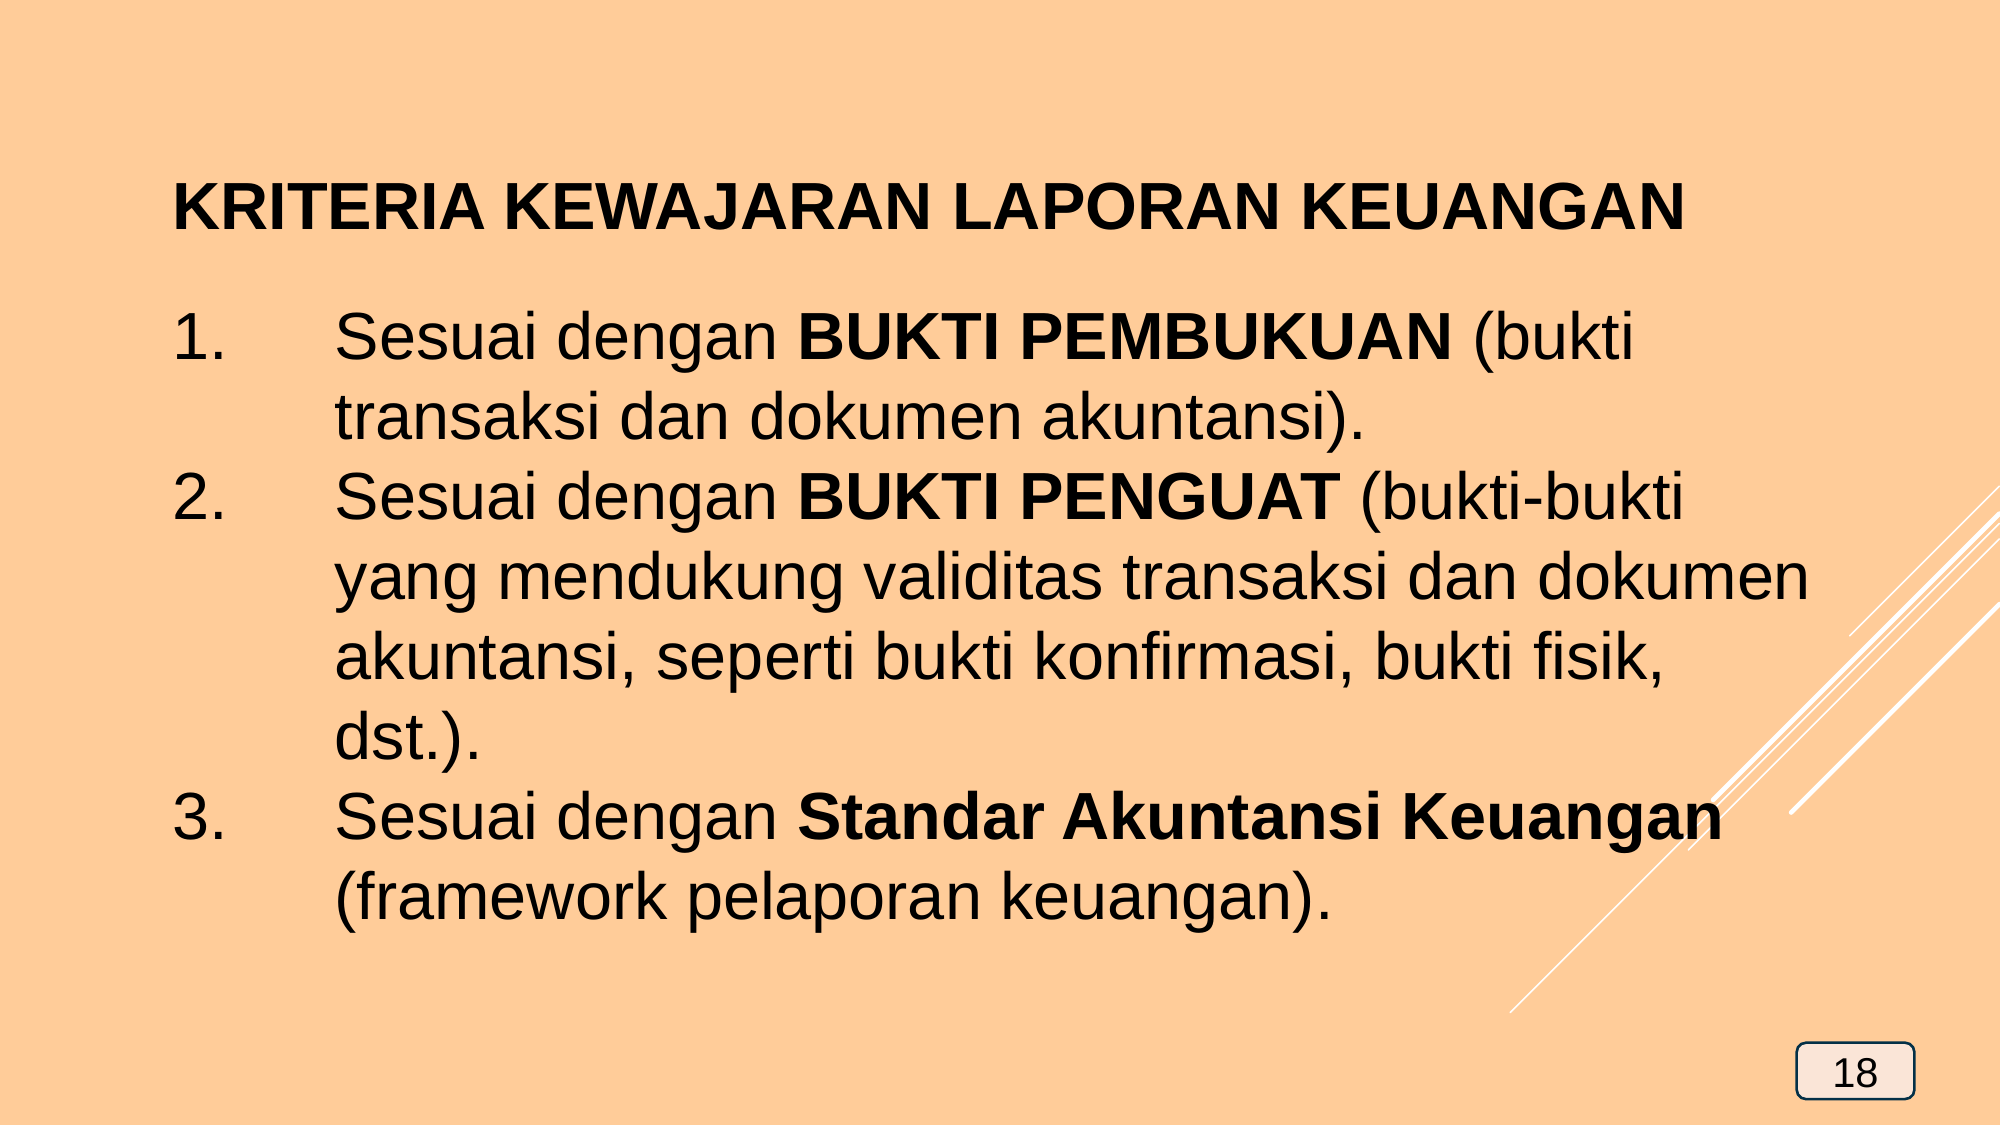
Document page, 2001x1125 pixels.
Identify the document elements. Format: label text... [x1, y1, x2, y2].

text_box KRITERIA KEWAJARAN LAPORAN KEUANGAN Sesuai dengan BUKTI PEMBUKUAN (bukti transaksi dan dokumen akuntansi). Sesuai dengan BUKTI PENGUAT (bukti-bukti yang mendukung validitas transaksi dan dokumen akuntansi, seperti bukti konfirmasi, bukti fisik, dst.). Sesuai dengan Standar Akuntansi Keuangan (framework pelaporan keuangan). [157, 155, 1844, 940]
